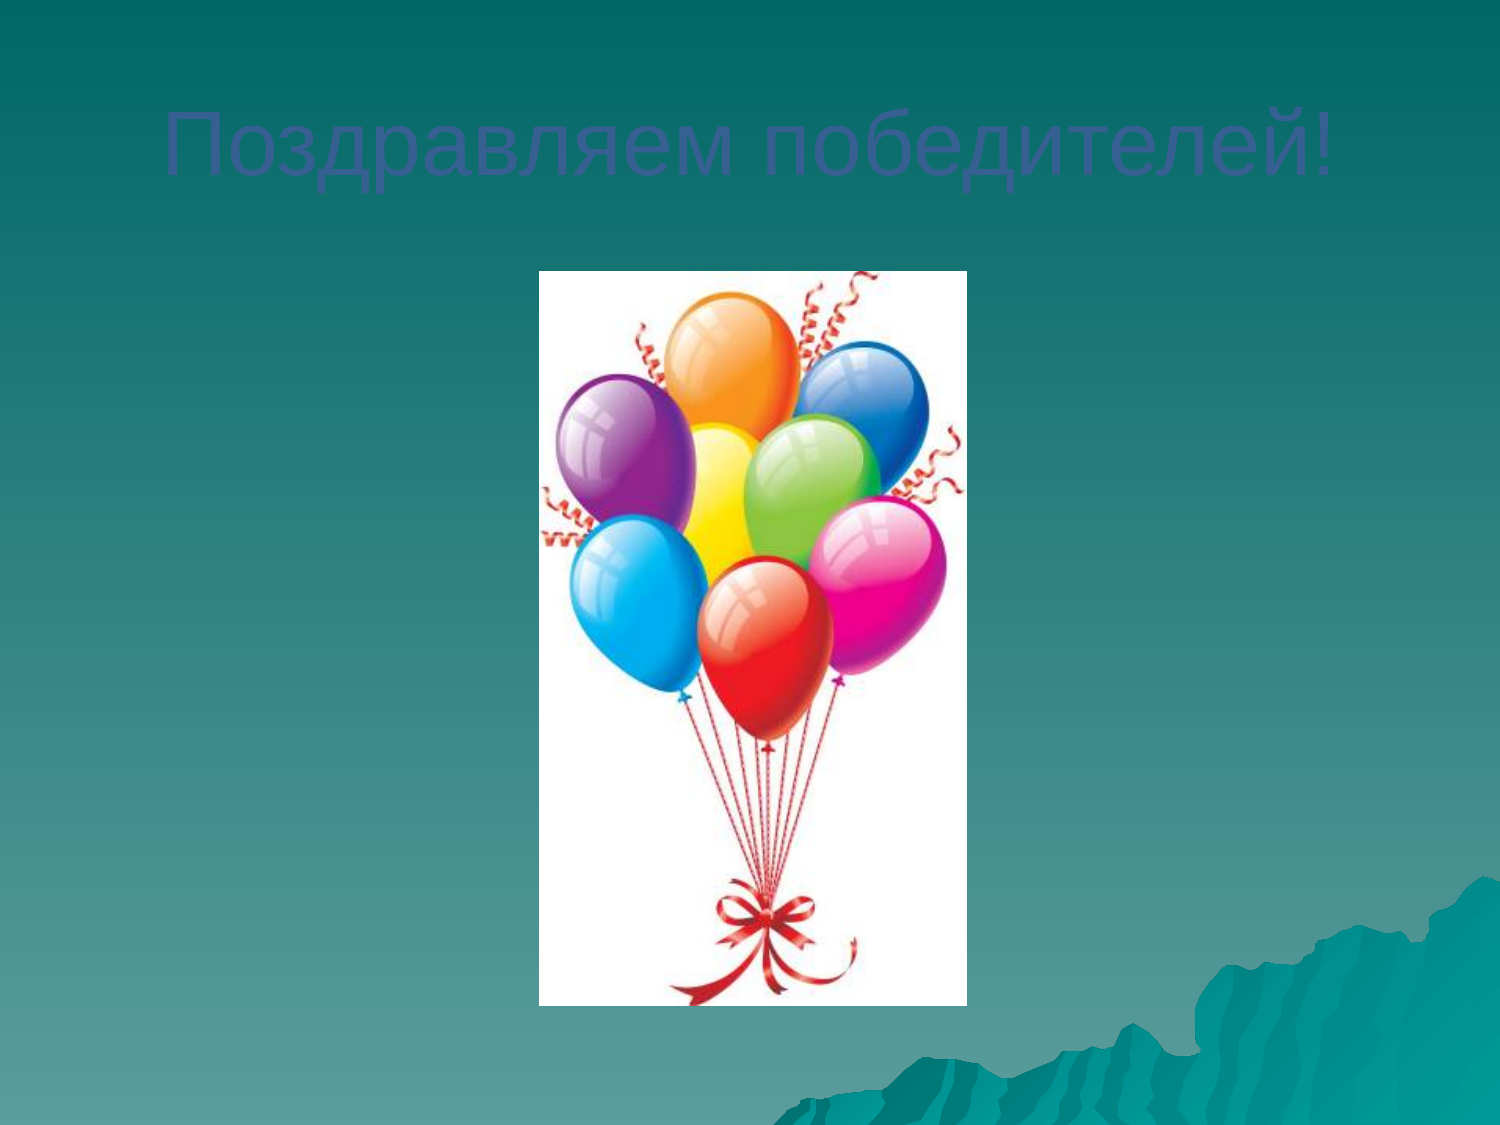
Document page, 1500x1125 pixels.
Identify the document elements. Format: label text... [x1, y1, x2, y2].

title Поздравляем победителей! [74, 45, 1426, 233]
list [538, 271, 967, 1006]
